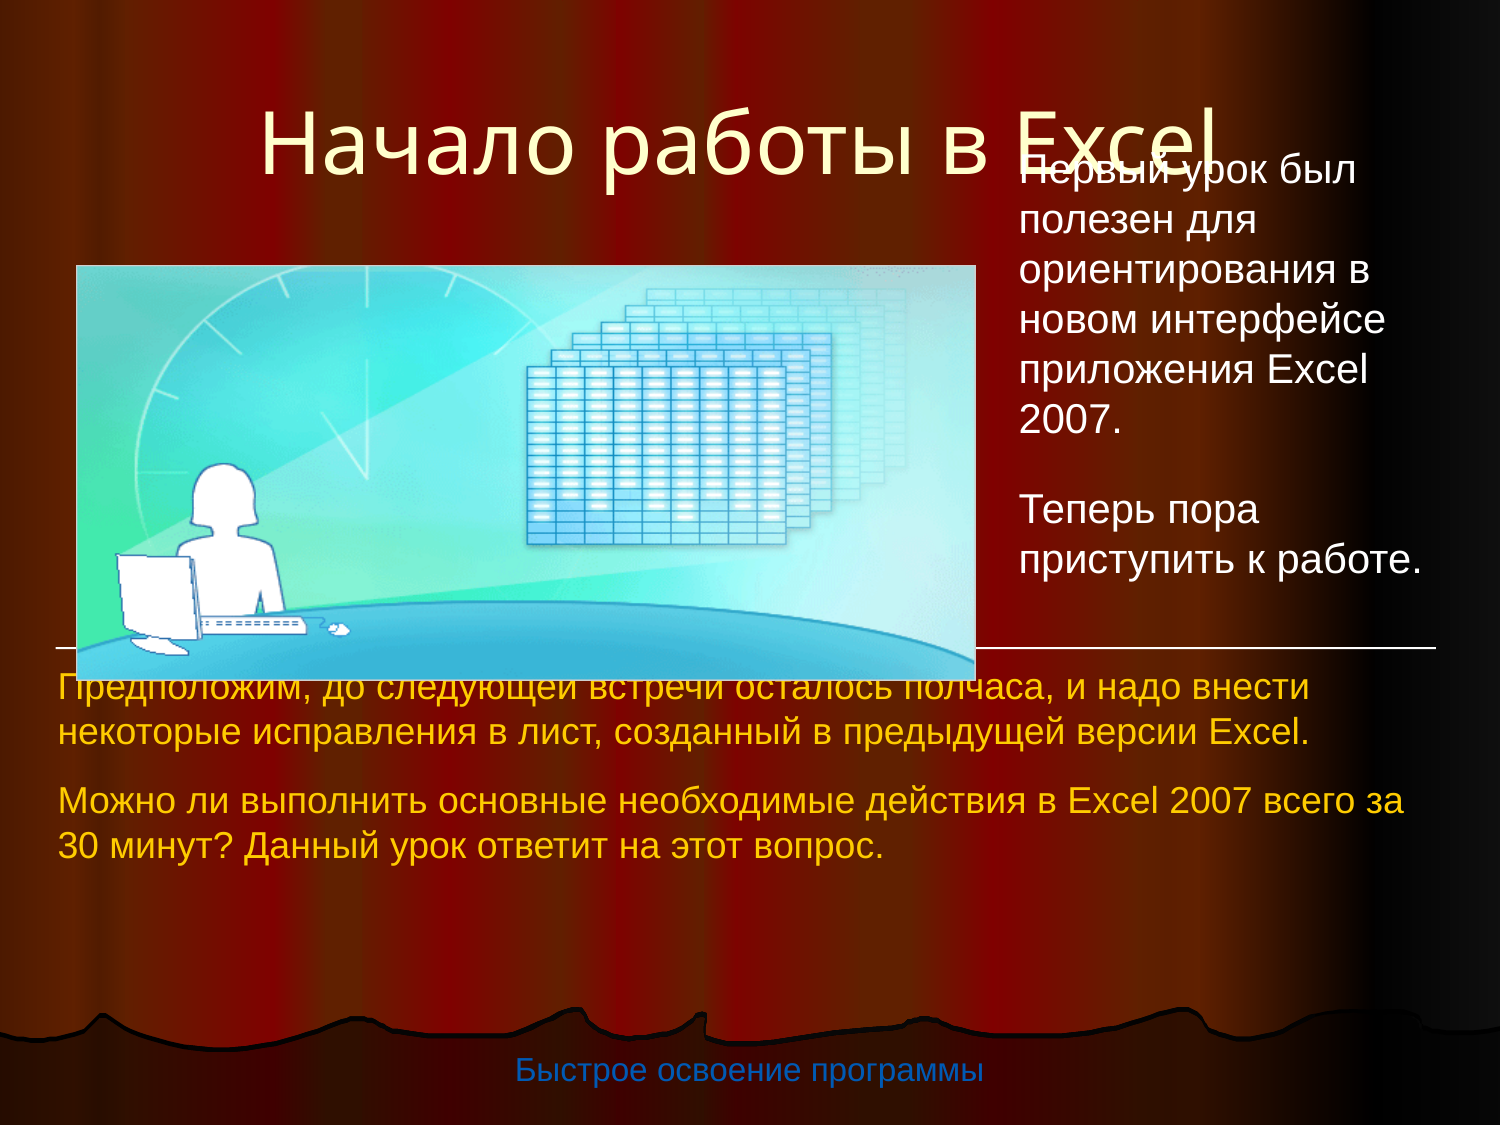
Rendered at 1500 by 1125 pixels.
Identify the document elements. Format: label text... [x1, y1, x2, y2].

title Начало работы в Excel [79, 45, 1398, 235]
footer Быстрое освоение программы [445, 1016, 1055, 1096]
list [76, 265, 976, 681]
text_box Предположим, до следующей встречи осталось полчаса, и надо внести некоторые исправления в лист, созданный в предыдущей версии Excel. Можно ли выполнить основные необходимые действия в Excel 2007 всего за 30 минут? Данный урок ответит на этот вопрос. [42, 655, 1425, 977]
text_box Первый урок был полезен для ориентирования в новом интерфейсе приложения Excel 2007. Теперь пора приступить к работе. [1003, 134, 1454, 620]
